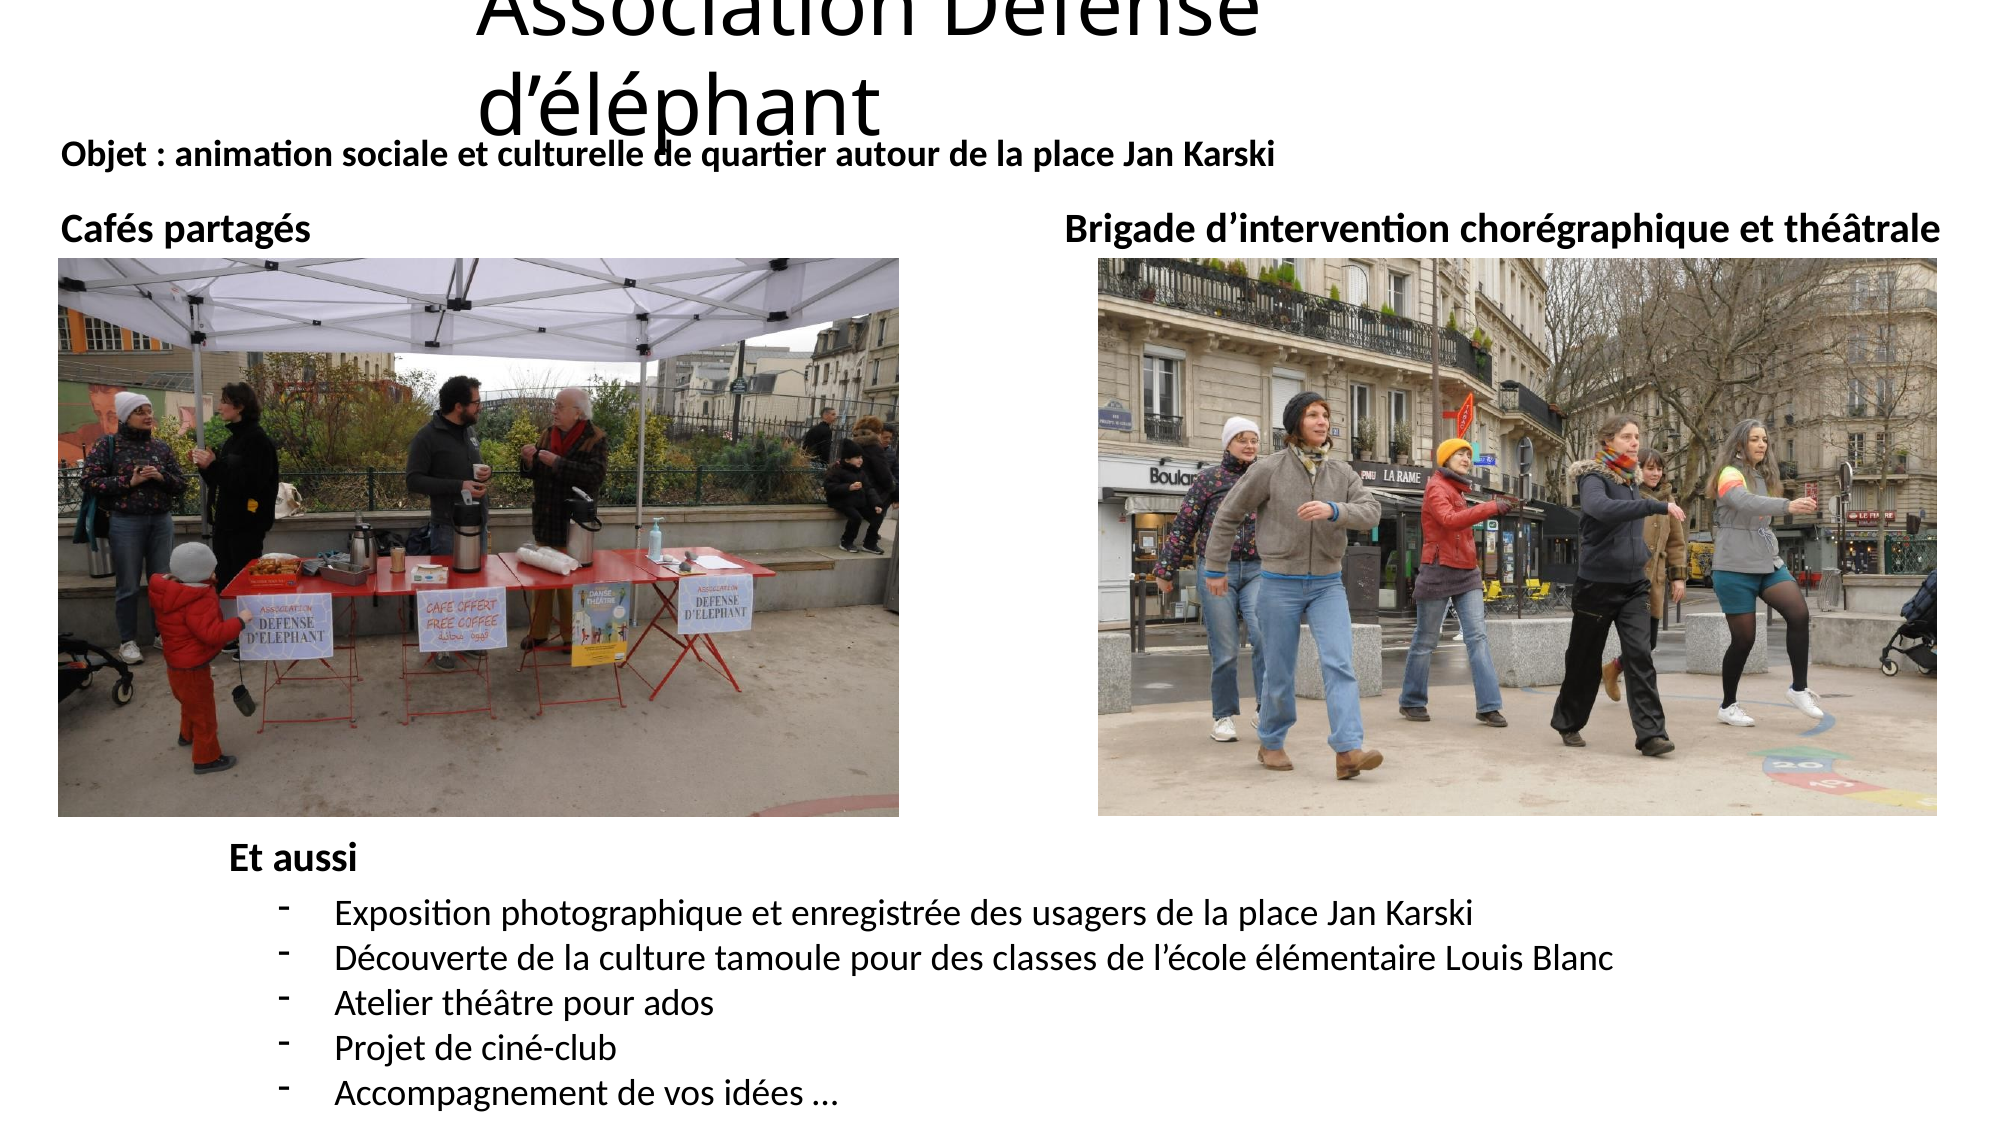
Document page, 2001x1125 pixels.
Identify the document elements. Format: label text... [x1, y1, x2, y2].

title Association Défense d’éléphant [474, 0, 1526, 102]
picture [1098, 258, 1937, 816]
text_box Et aussi Exposition photographique et enregistrée des usagers de la place Jan Karski Découverte de la culture tamoule pour des classes de l’école élémentaire Louis Blanc Atelier théâtre pour ados Projet de ciné-club Accompagnement de vos idées … [226, 818, 1627, 1113]
picture [58, 258, 899, 817]
text_box Objet : animation sociale et culturelle de quartier autour de la place Jan Karski Cafés partagés Brigade d’intervention chorégraphique et théâtrale [58, 102, 1947, 251]
